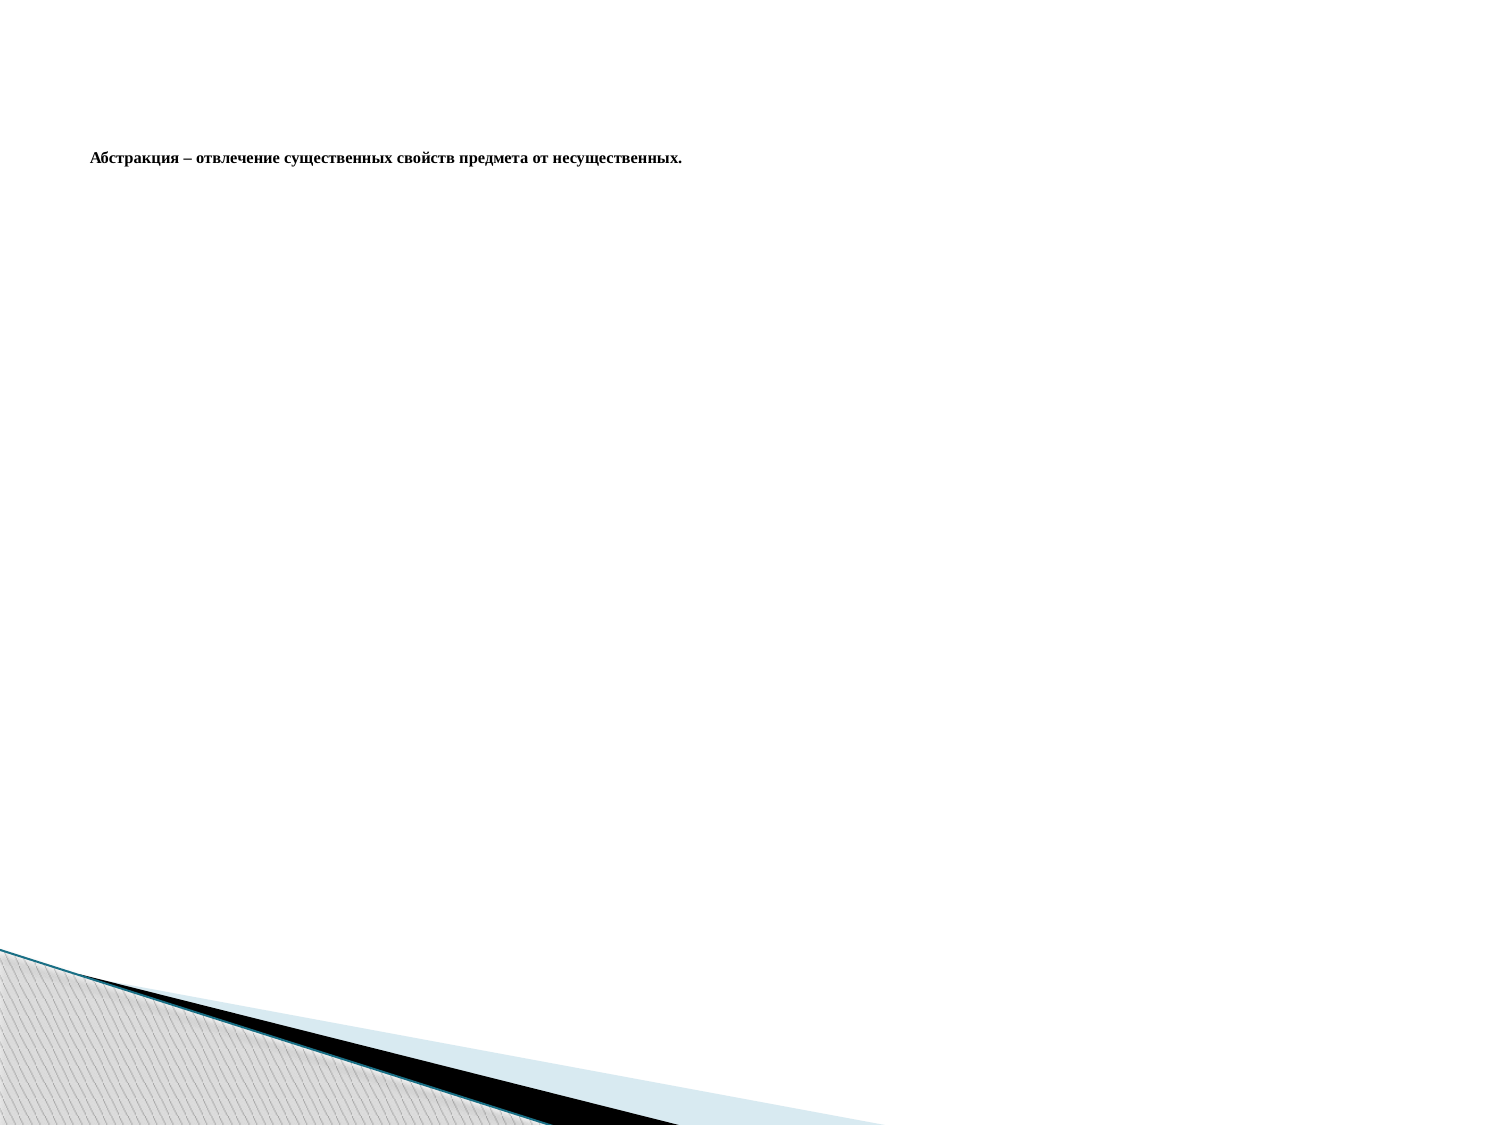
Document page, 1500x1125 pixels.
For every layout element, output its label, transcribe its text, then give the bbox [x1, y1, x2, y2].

title Абстракция – отвлечение существенных свойств предмета от несущественных. [75, 45, 1425, 233]
